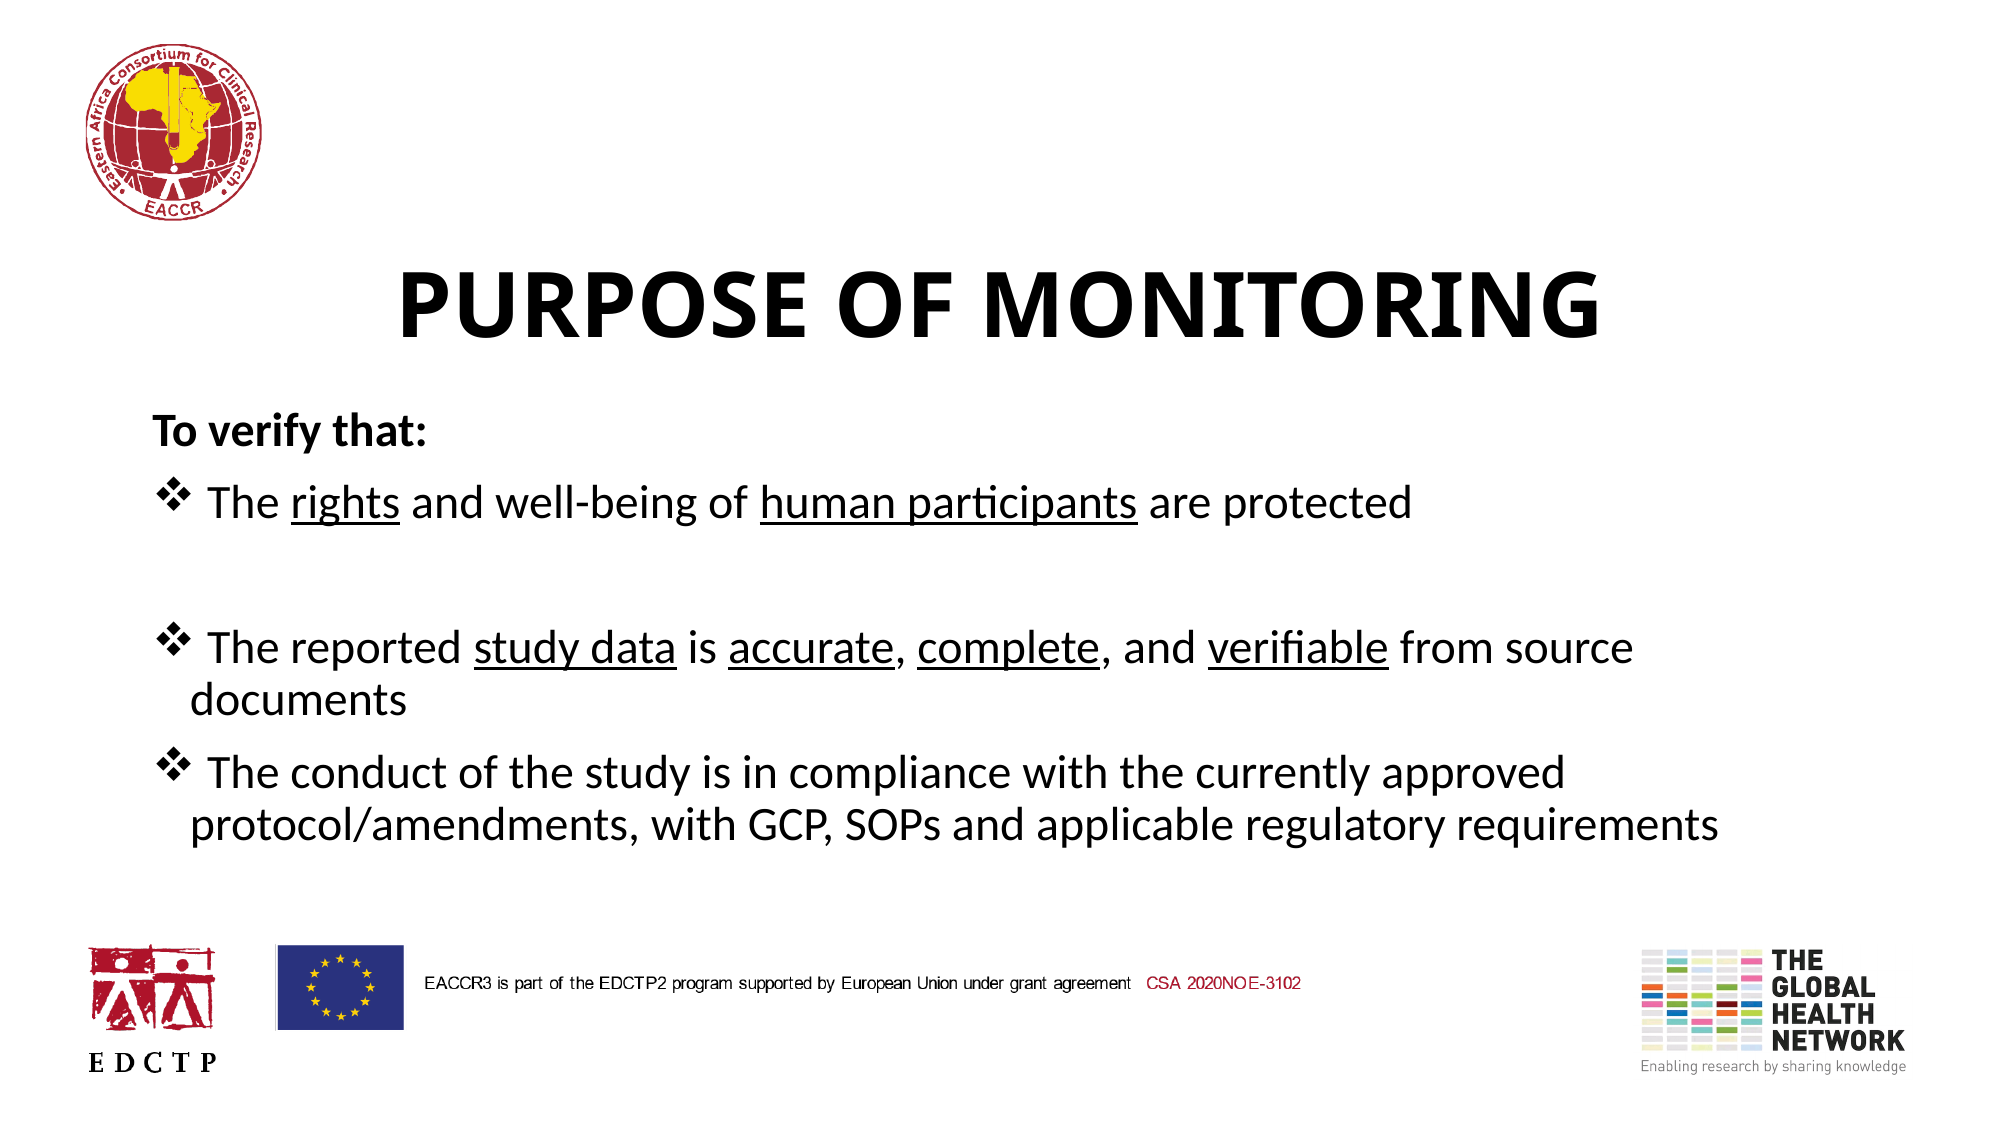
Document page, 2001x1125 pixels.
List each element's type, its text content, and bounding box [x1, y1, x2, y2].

list To verify that: The rights and well-being of human participants are protected The reported study data is accurate, complete, and verifiable from source documents The conduct of the study is in compliance with the currently approved protocol/amendments, with GCP, SOPs and applicable regulatory requirements [137, 397, 1863, 902]
picture [85, 943, 1308, 1079]
title PURPOSE OF MONITORING [137, 251, 1863, 366]
